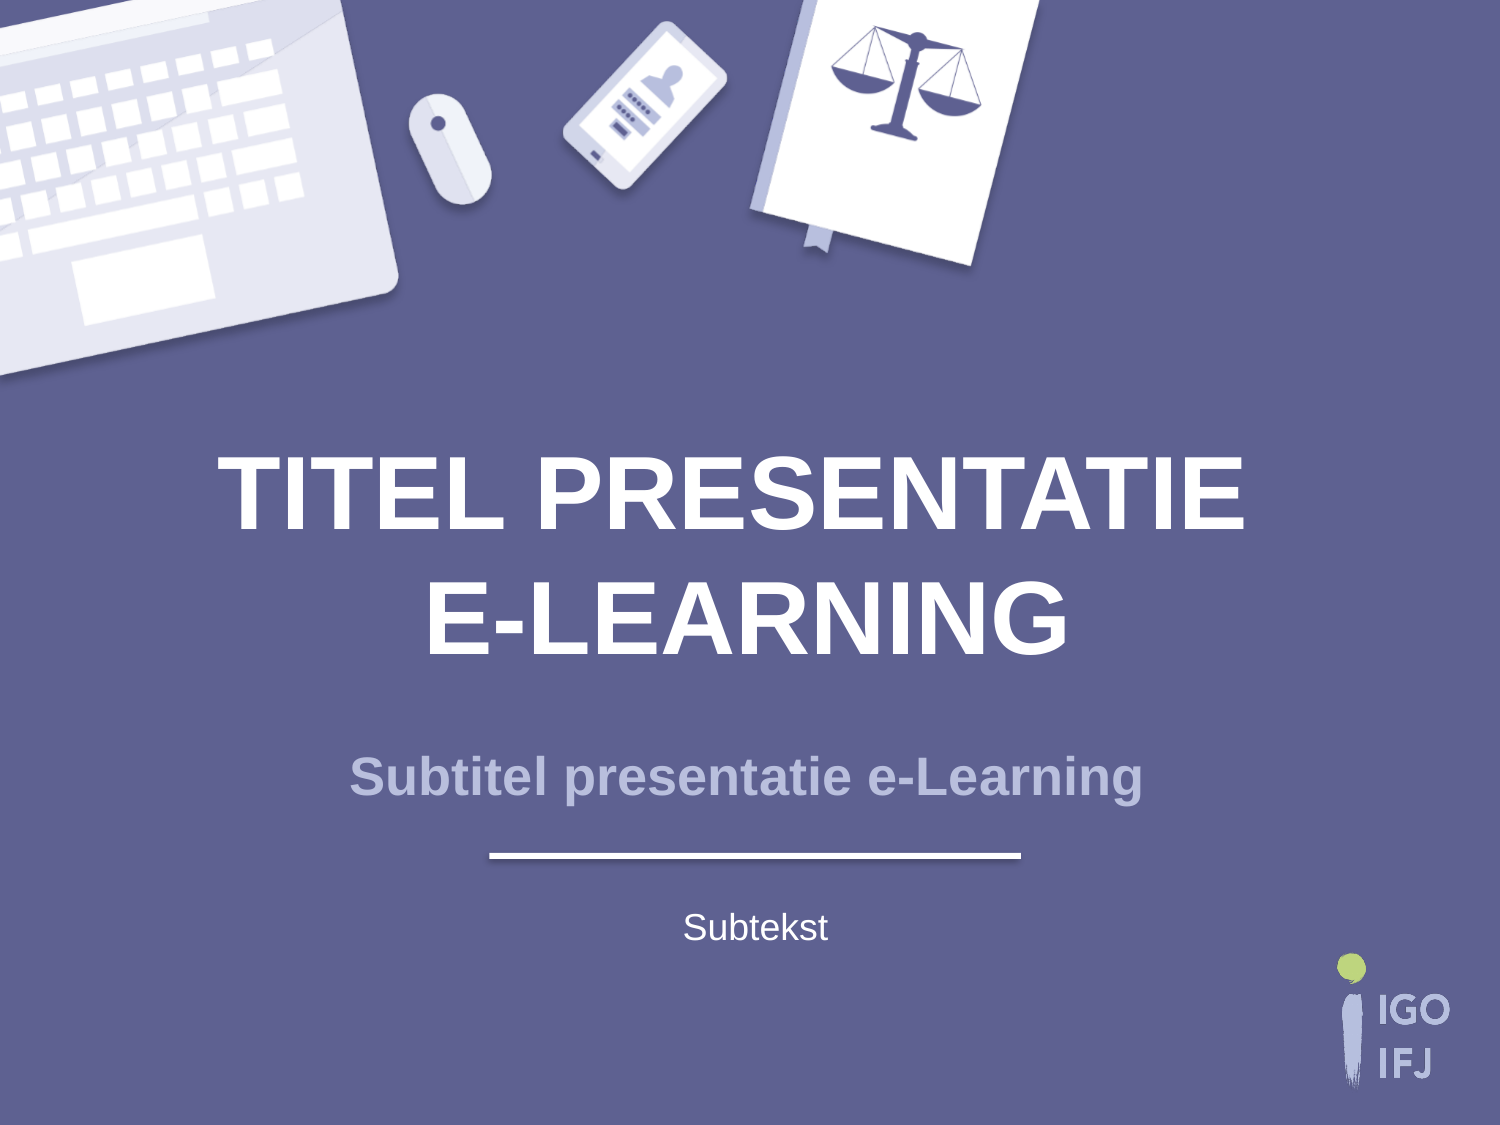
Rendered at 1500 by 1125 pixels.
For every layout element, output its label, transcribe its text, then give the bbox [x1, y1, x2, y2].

subtitle Subtitel presentatie e-Learning Subtekst [110, 721, 1386, 1082]
title Titel Presentatie E-Learning [110, 378, 1386, 721]
picture [0, 0, 1111, 421]
